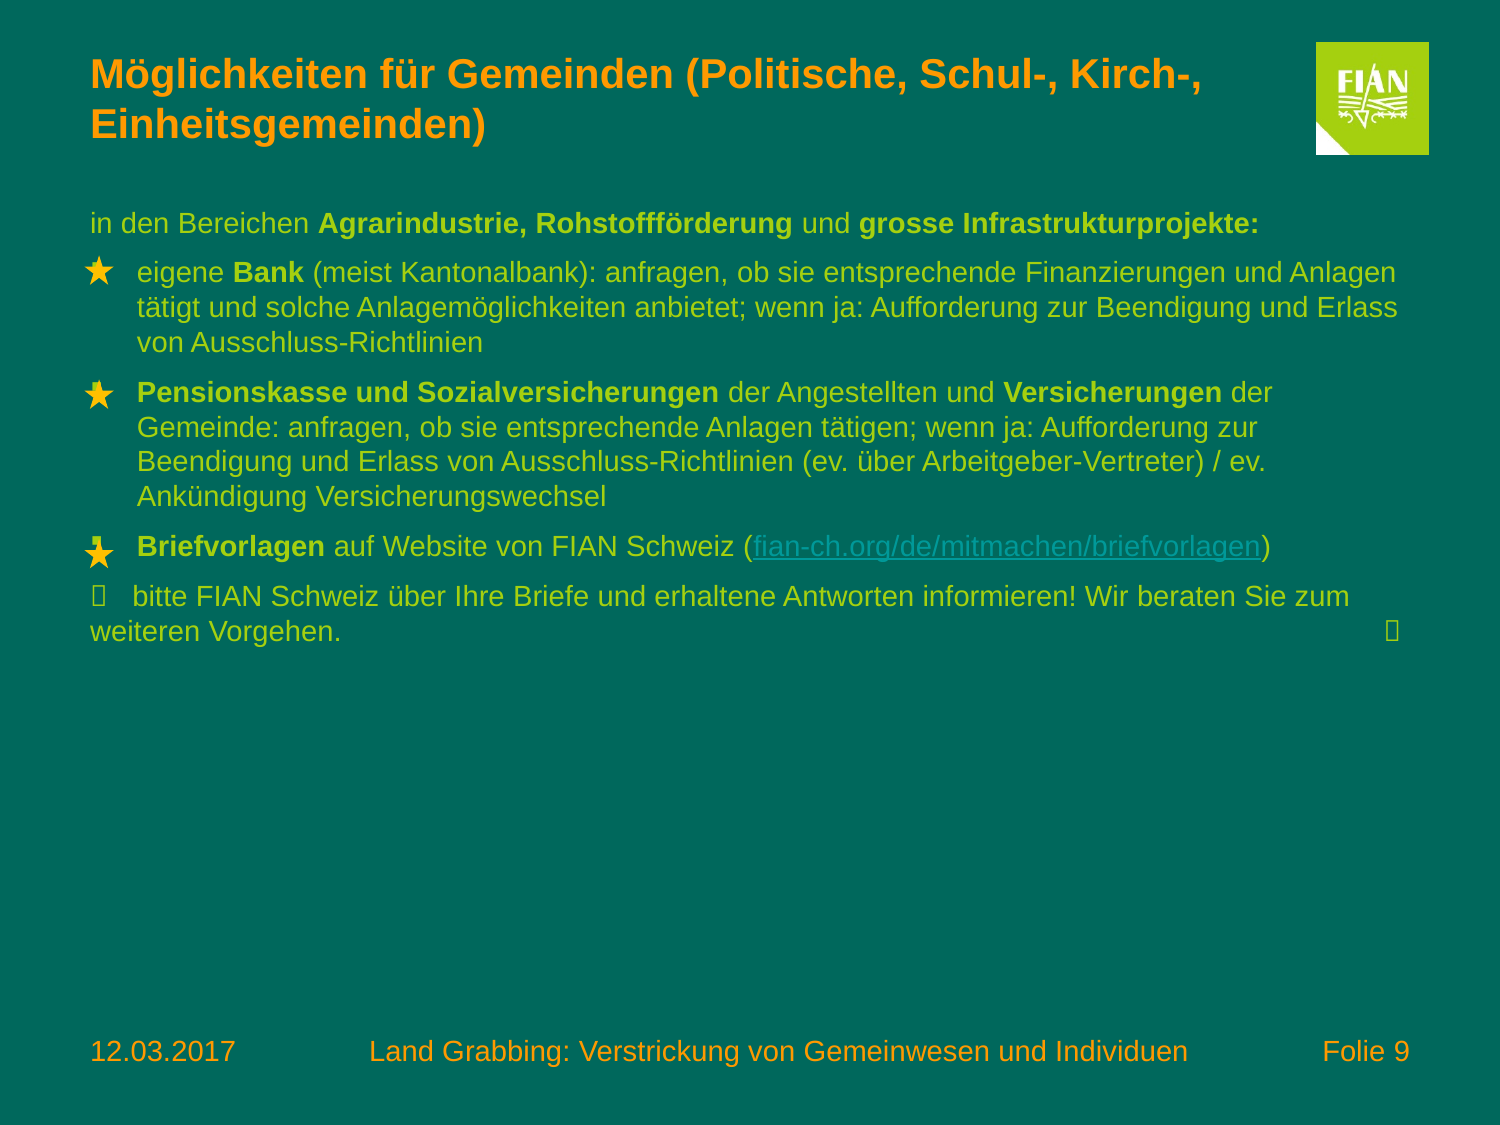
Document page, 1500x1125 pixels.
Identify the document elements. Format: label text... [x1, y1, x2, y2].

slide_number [75, 1024, 313, 1103]
title Möglichkeiten für Gemeinden (Politische, Schul-, Kirch-, Einheitsgemeinden) [75, 45, 1282, 149]
list in den Bereichen Agrarindustrie, Rohstoffförderung und grosse Infrastrukturprojekte: eigene Bank (meist Kantonalbank): anfragen, ob sie entsprechende Finanzierungen und Anlagen tätigt und solche Anlagemöglichkeiten anbietet; wenn ja: Aufforderung zur Beendigung und Erlass von Ausschluss-Richtlinien Pensionskasse und Sozialversicherungen der Angestellten und Versicherungen der Gemeinde: anfragen, ob sie entsprechende Anlagen tätigen; wenn ja: Aufforderung zur Beendigung und Erlass von Ausschluss-Richtlinien (ev. über Arbeitgeber-Vertreter) / ev. Ankündigung Versicherungswechsel Briefvorlagen auf Website von FIAN Schweiz (fian-ch.org/de/mitmachen/briefvorlagen)  bitte FIAN Schweiz über Ihre Briefe und erhaltene Antworten informieren! Wir beraten Sie zum weiteren Vorgehen.  [75, 196, 1425, 1005]
picture [1316, 42, 1429, 155]
footer Land Grabbing: Verstrickung von Gemeinwesen und Individuen [348, 1024, 1211, 1103]
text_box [84, 255, 115, 569]
slide_number Folie 9 [1246, 1024, 1425, 1103]
